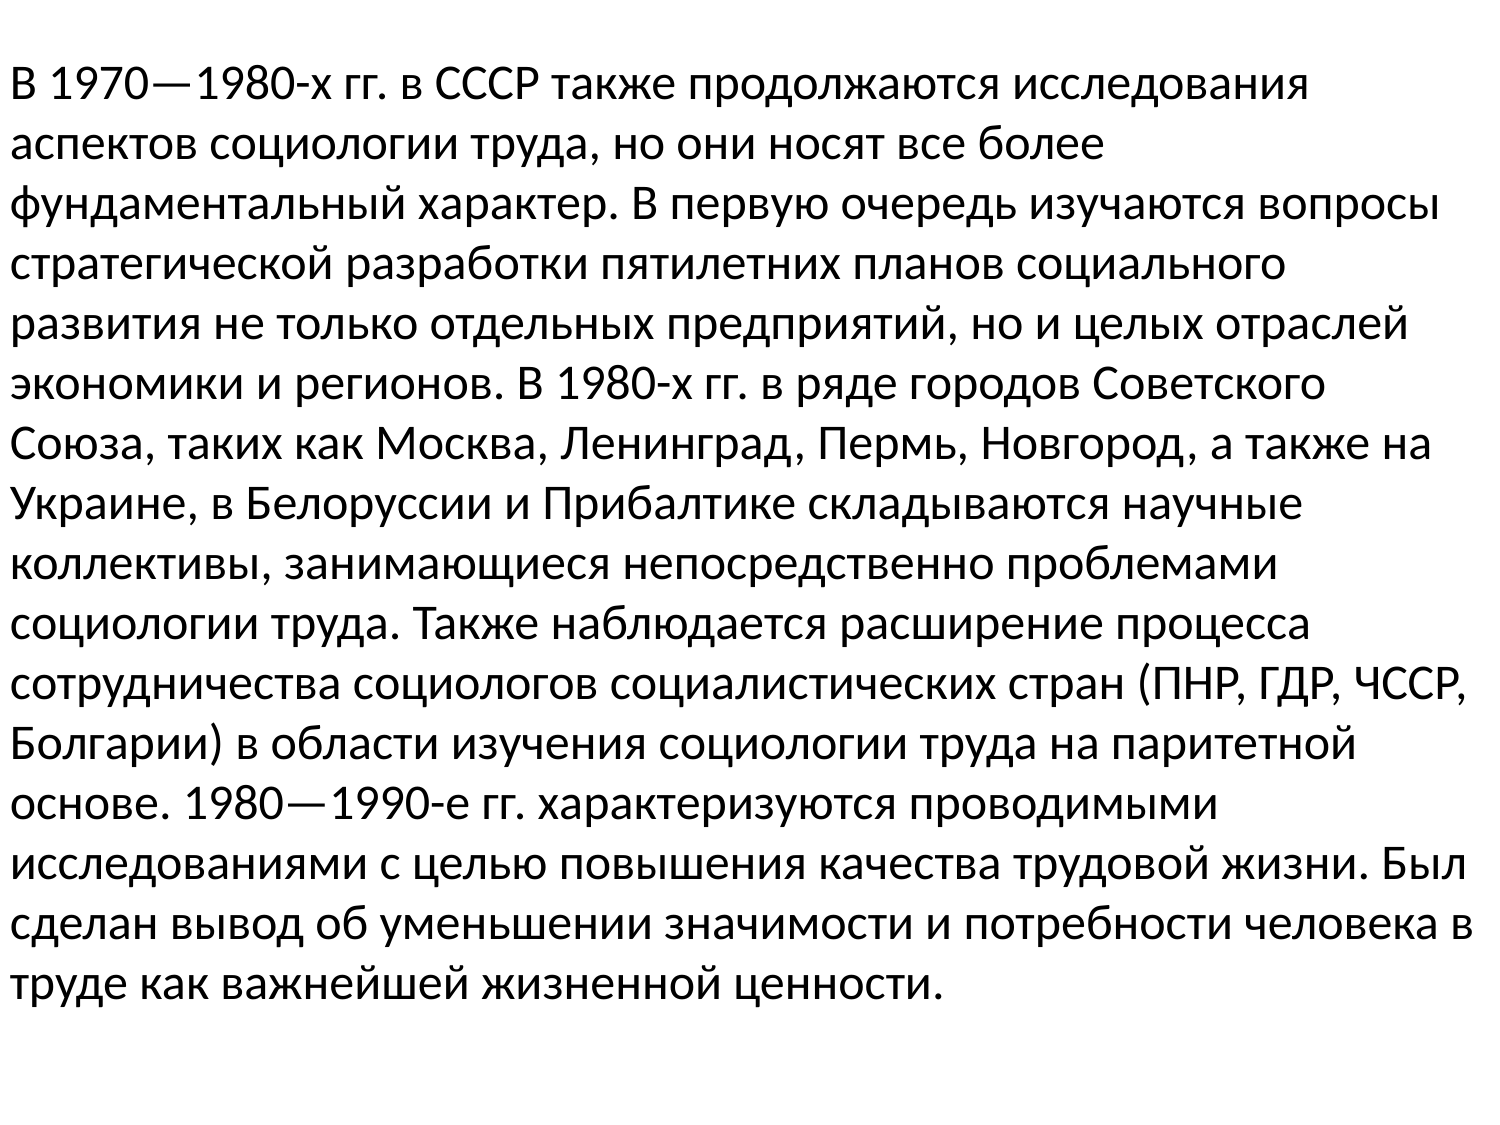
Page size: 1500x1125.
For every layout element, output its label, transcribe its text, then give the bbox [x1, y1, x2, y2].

text_box В 1970—1980-х гг. в СССР также продолжаются исследования аспектов социологии труда, но они носят все более фундаментальный характер. В первую очередь изучаются вопросы стратегической разработки пятилетних планов социального развития не только отдельных предприятий, но и целых отраслей экономики и регионов. В 1980-х гг. в ряде городов Советского Союза, таких как Москва, Ленинград, Пермь, Новгород, а также на Украине, в Белоруссии и Прибалтике складываются научные коллективы, занимающиеся непосредственно проблемами социологии труда. Также наблюдается расширение процесса сотрудничества социологов социалистических стран (ПНР, ГДР, ЧССР, Болгарии) в области изучения социологии труда на паритетной основе. 1980—1990-е гг. характеризуются проводимыми исследованиями с целью повышения качества трудовой жизни. Был сделан вывод об уменьшении значимости и потребности человека в труде как важнейшей жизненной ценности. [0, 42, 1495, 1018]
